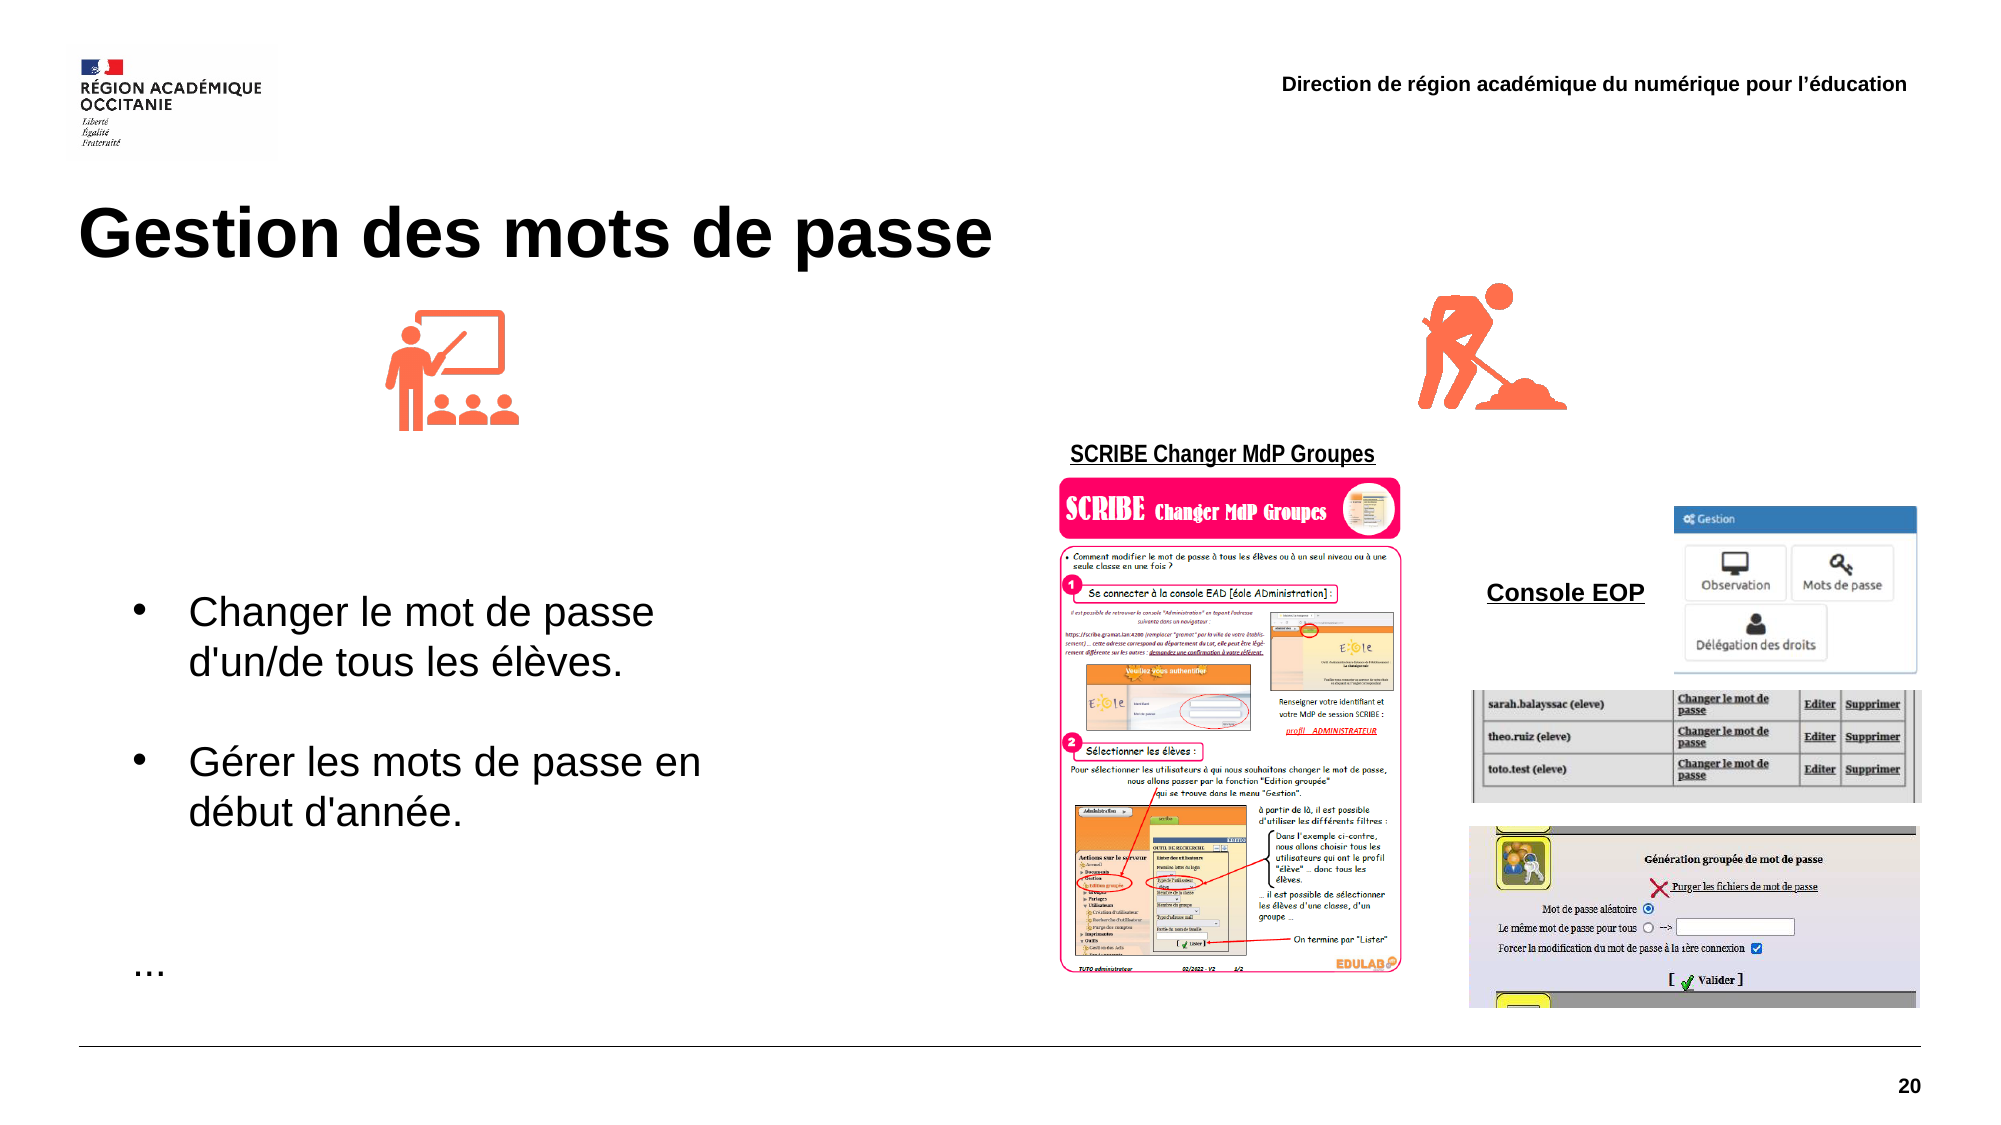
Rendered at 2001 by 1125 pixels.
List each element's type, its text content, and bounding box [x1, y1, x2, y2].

picture [1418, 275, 1567, 417]
picture [66, 44, 278, 161]
title Gestion des mots de passe [78, 196, 1922, 355]
picture [1053, 473, 1406, 977]
text_box Console EOP [1471, 569, 1665, 614]
picture [1674, 506, 1920, 675]
picture [1469, 825, 1920, 1008]
picture [1470, 689, 1922, 804]
picture [376, 294, 528, 446]
text_box SCRIBE Changer MdP Groupes [1053, 427, 1410, 476]
slide_number 20 [1625, 1046, 1922, 1125]
text_box Changer le mot de passe d'un/de tous les élèves. Gérer les mots de passe en début d'année. ... [117, 577, 787, 993]
